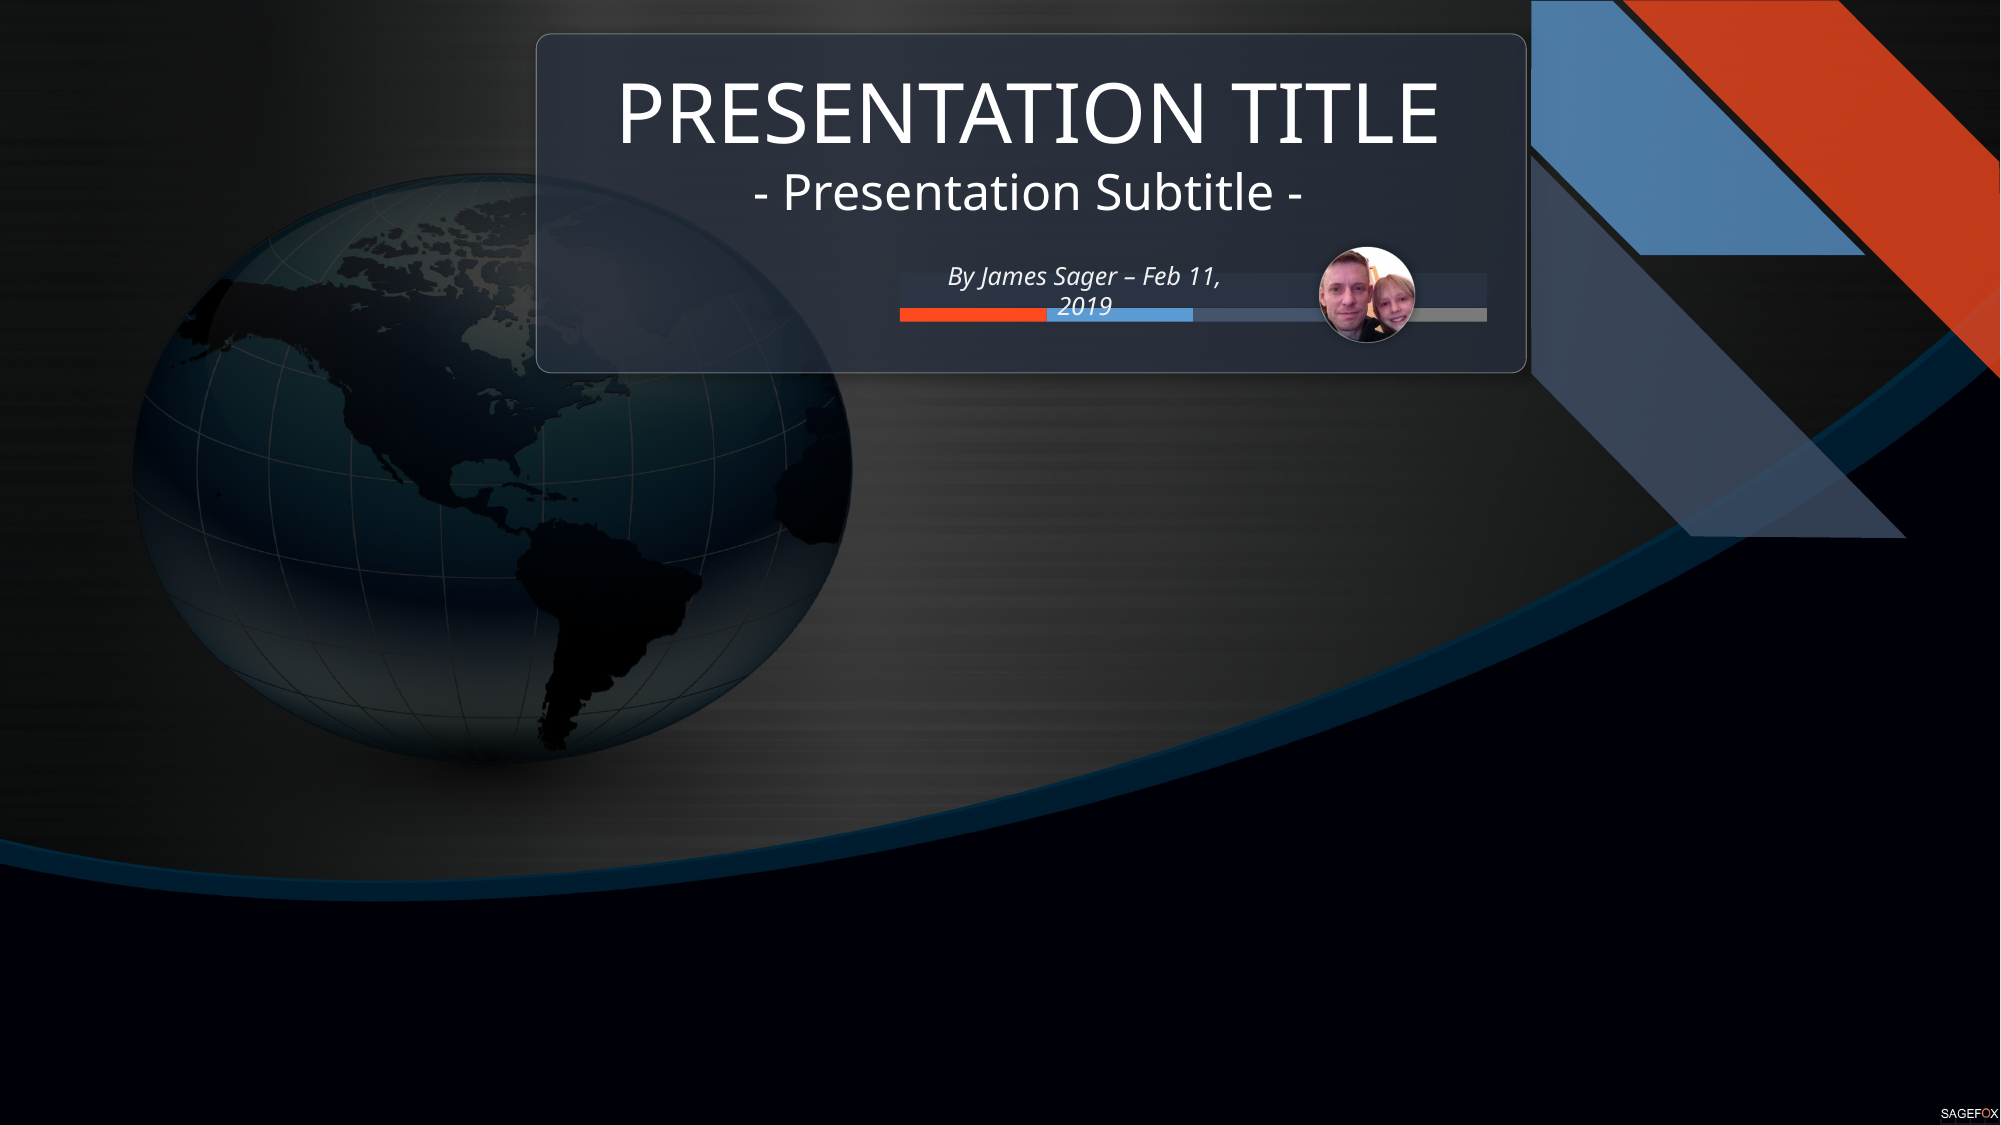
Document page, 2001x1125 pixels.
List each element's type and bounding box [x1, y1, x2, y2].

text_box [536, 33, 1527, 373]
picture [0, 0, 2001, 1125]
picture [1943, 323, 1954, 337]
text_box [1582, 0, 1943, 669]
picture [1539, 155, 1582, 206]
